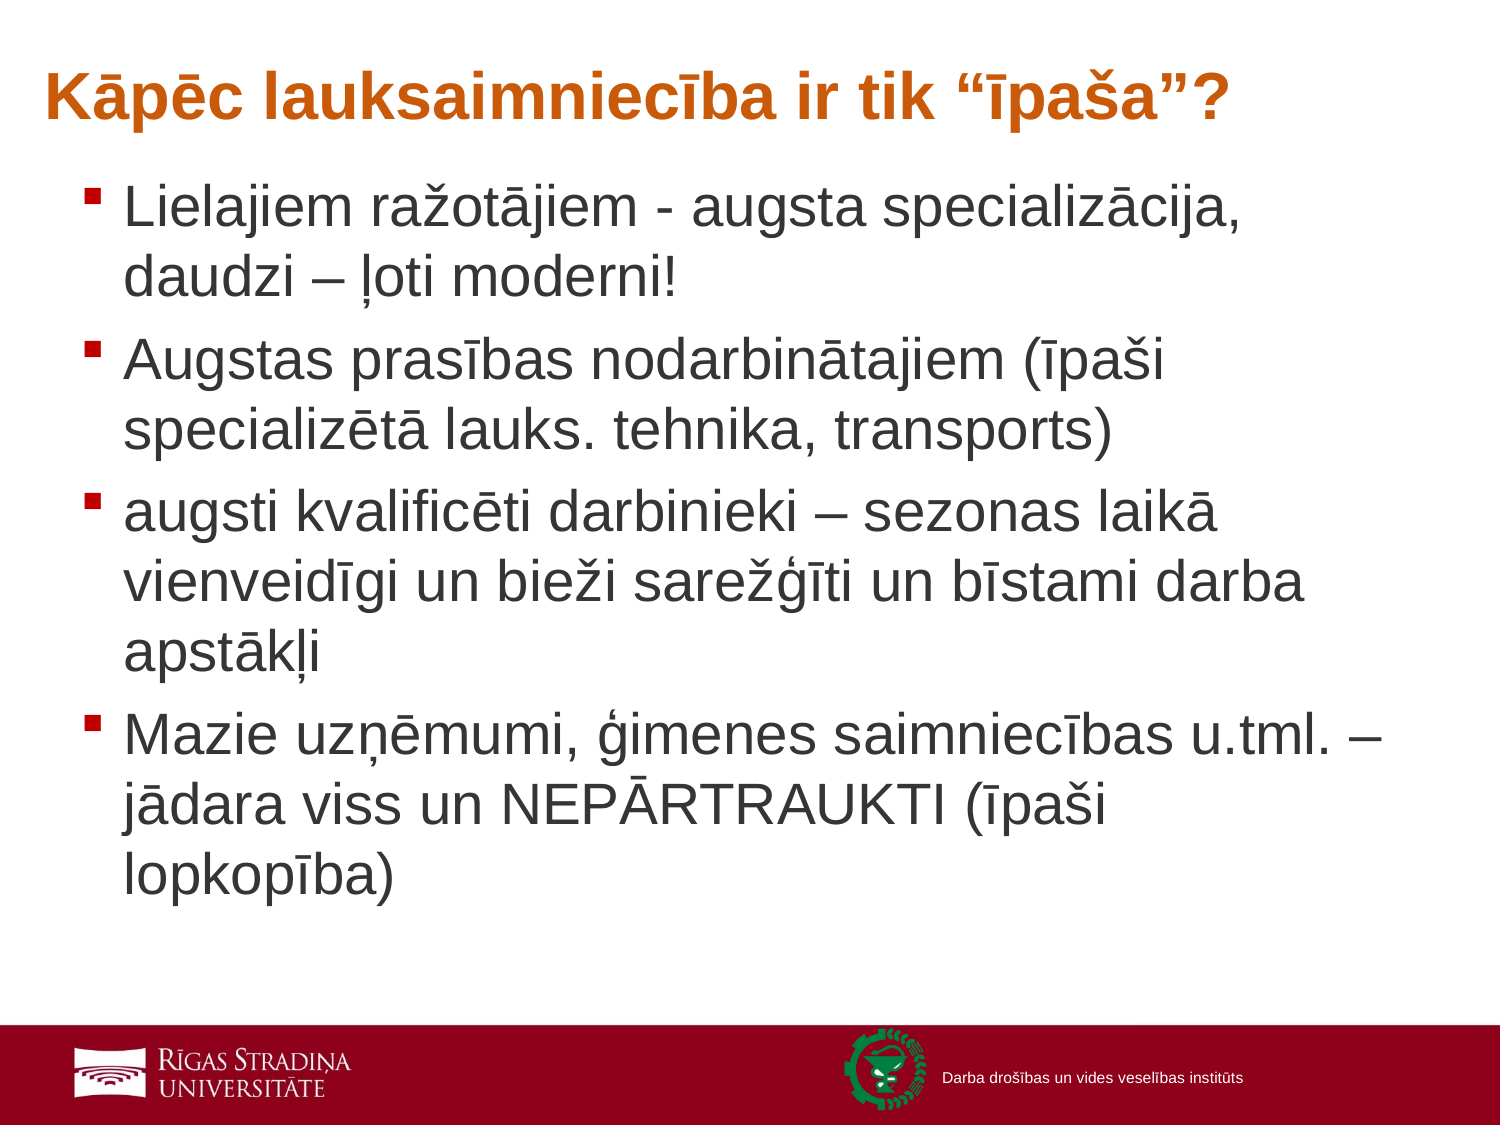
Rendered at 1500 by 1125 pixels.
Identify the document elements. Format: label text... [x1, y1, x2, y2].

title Kāpēc lauksaimniecība ir tik “īpaša”? [29, 42, 1438, 154]
list Lielajiem ražotājiem - augsta specializācija, daudzi – ļoti moderni! Augstas prasības nodarbinātajiem (īpaši specializētā lauks. tehnika, transports) augsti kvalificēti darbinieki – sezonas laikā vienveidīgi un bieži sarežģīti un bīstami darba apstākļi Mazie uzņēmumi, ģimenes saimniecības u.tml. – jādara viss un NEPĀRTRAUKTI (īpaši lopkopība) [64, 160, 1403, 1011]
picture [0, 0, 1500, 1125]
